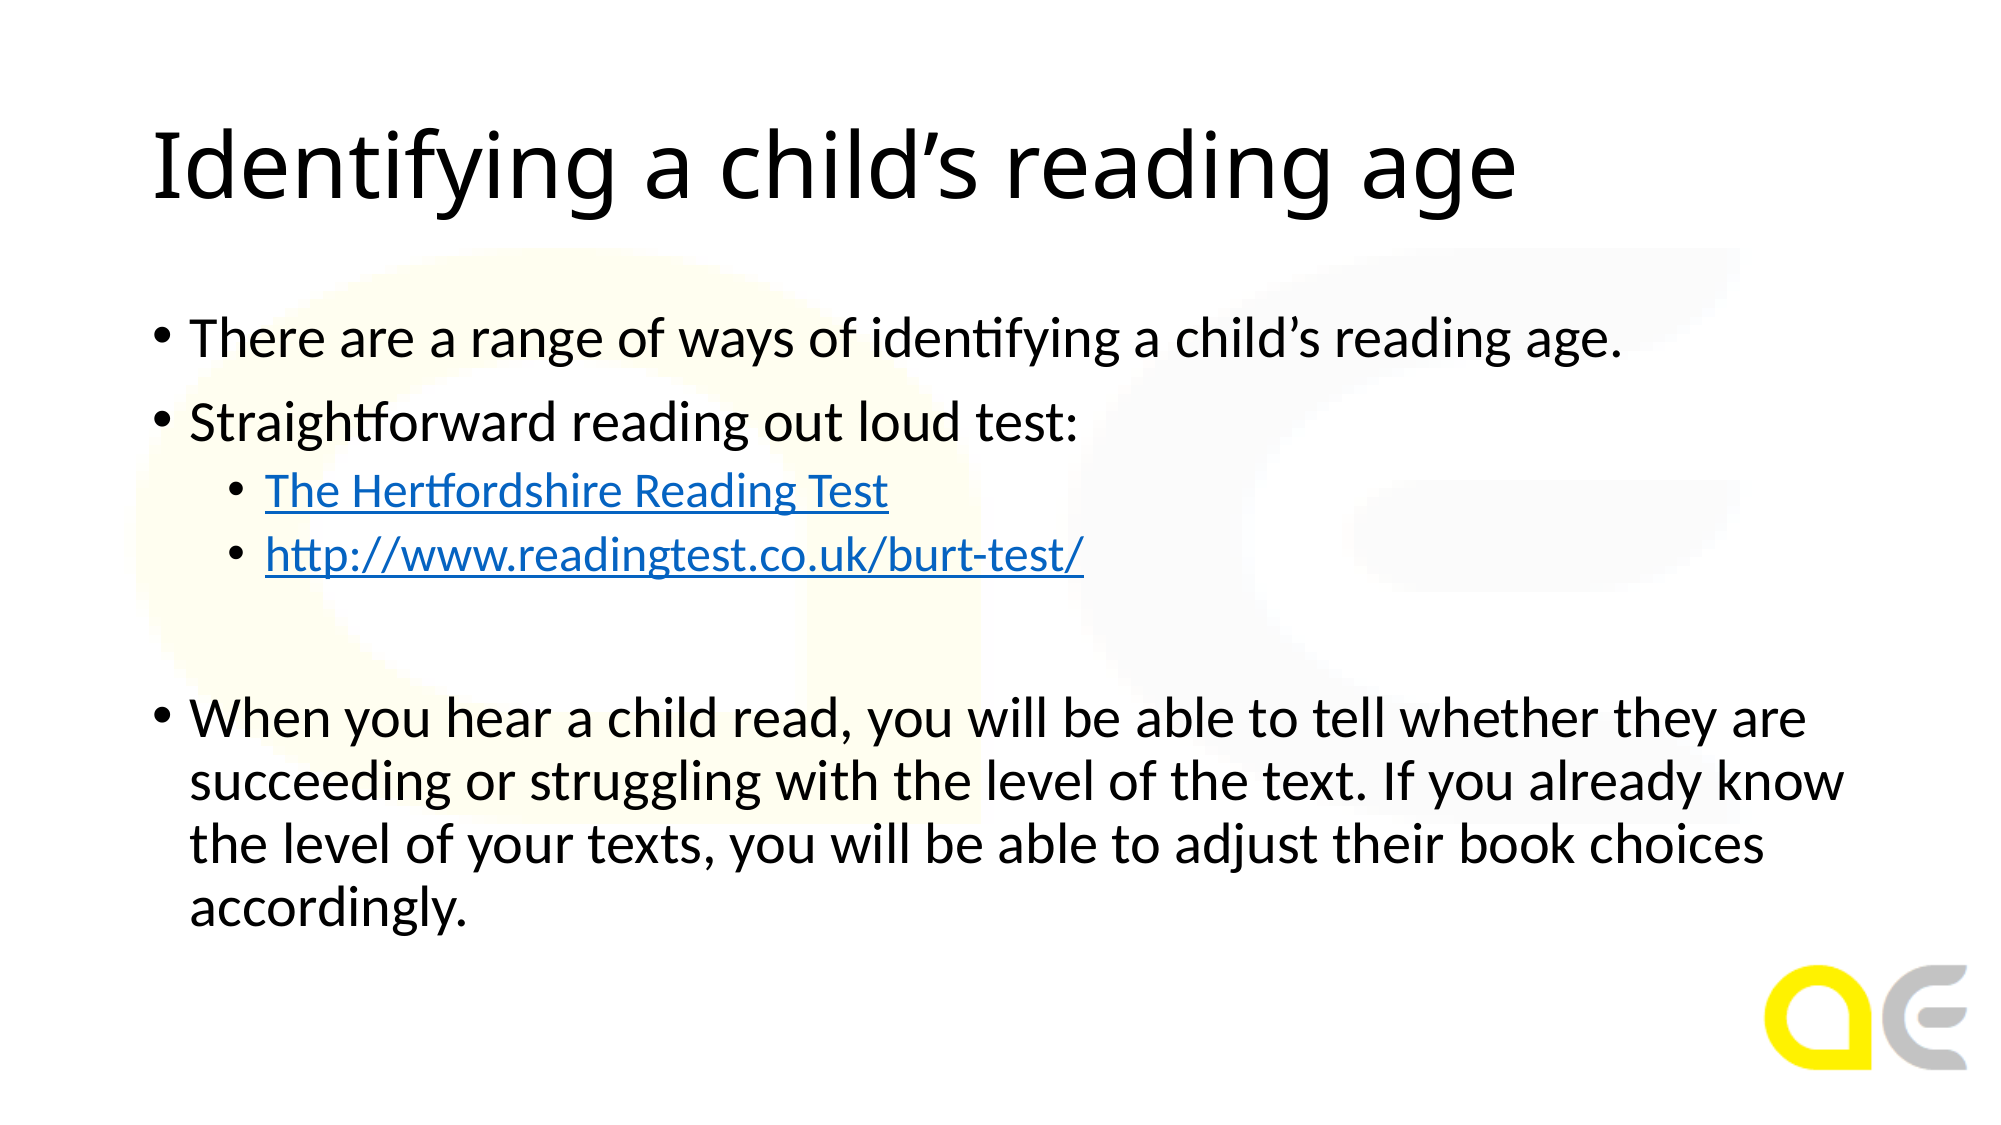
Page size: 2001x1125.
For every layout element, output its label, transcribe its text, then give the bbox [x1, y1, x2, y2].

picture [1748, 920, 2000, 1125]
list There are a range of ways of identifying a child’s reading age. Straightforward reading out loud test: The Hertfordshire Reading Test http://www.readingtest.co.uk/burt-test/ When you hear a child read, you will be able to tell whether they are succeeding or struggling with the level of the text. If you already know the level of your texts, you will be able to adjust their book choices accordingly. [137, 299, 1863, 1014]
title Identifying a child’s reading age [137, 59, 1863, 278]
